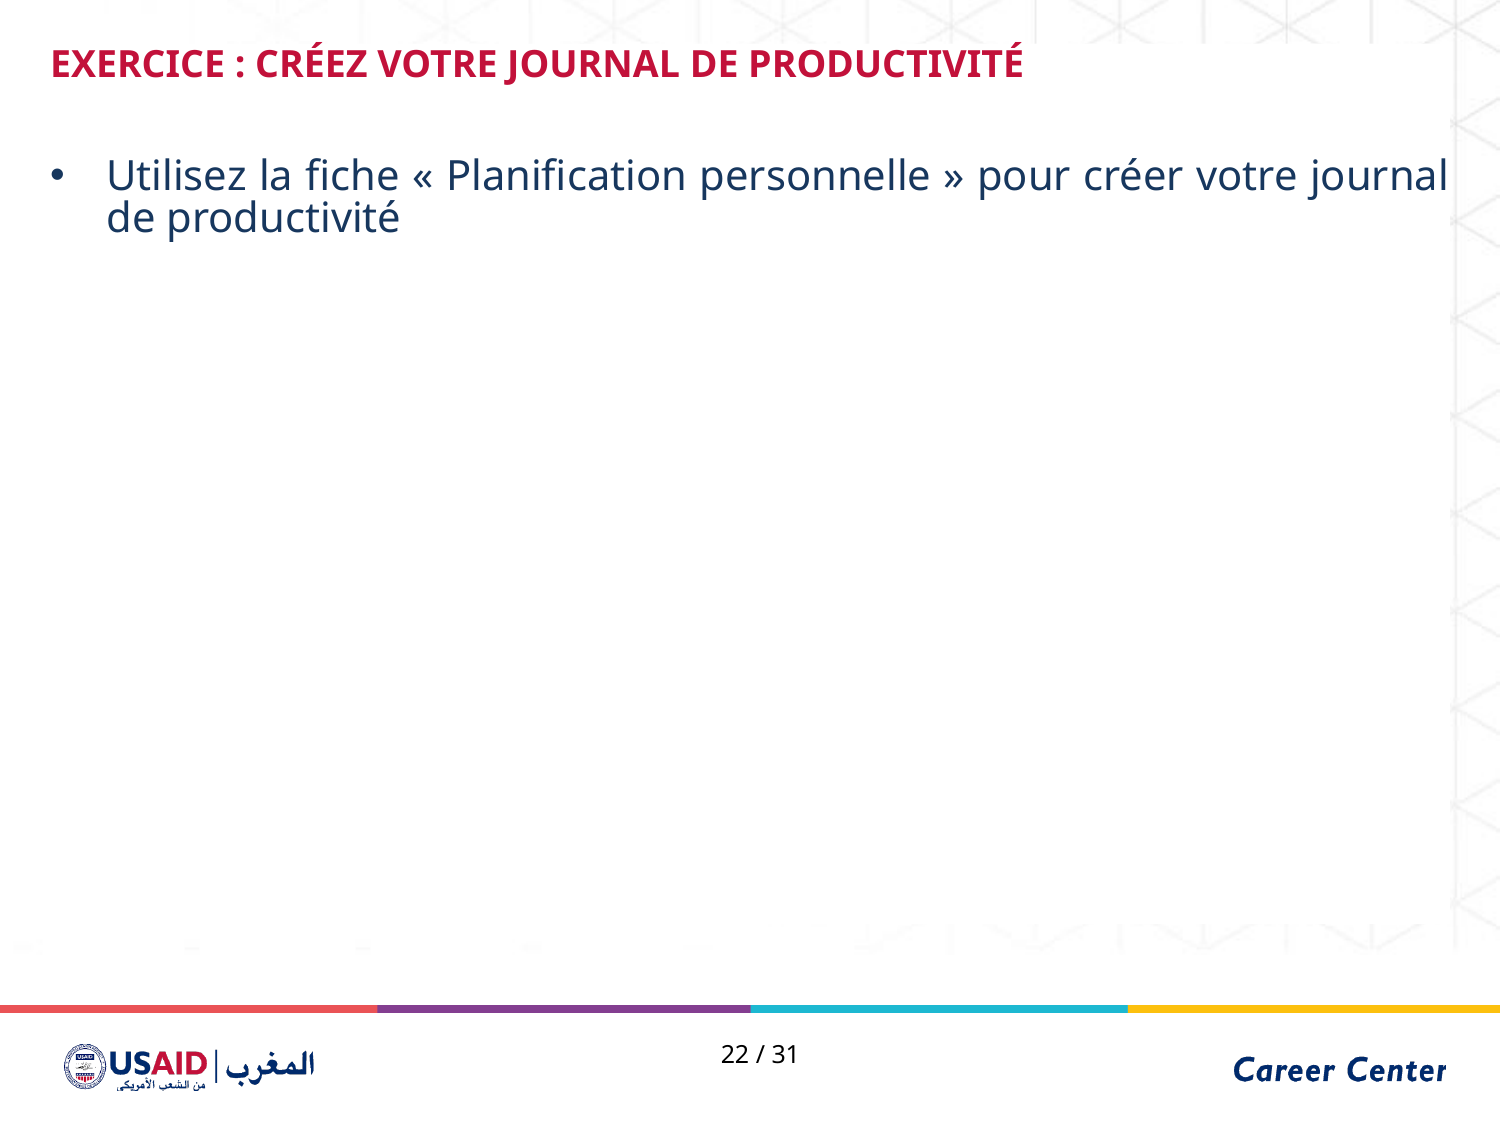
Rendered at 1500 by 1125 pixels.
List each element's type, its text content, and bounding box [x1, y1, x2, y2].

text_box Utilisez la fiche « Planification personnelle » pour créer votre journal de productivité [49, 157, 1450, 924]
picture [0, 0, 1500, 1091]
text_box EXERCICE : CRÉEZ VOTRE JOURNAL DE PRODUCTIVITÉ [50, 43, 1450, 157]
text_box 22 / 31 [656, 1031, 865, 1080]
